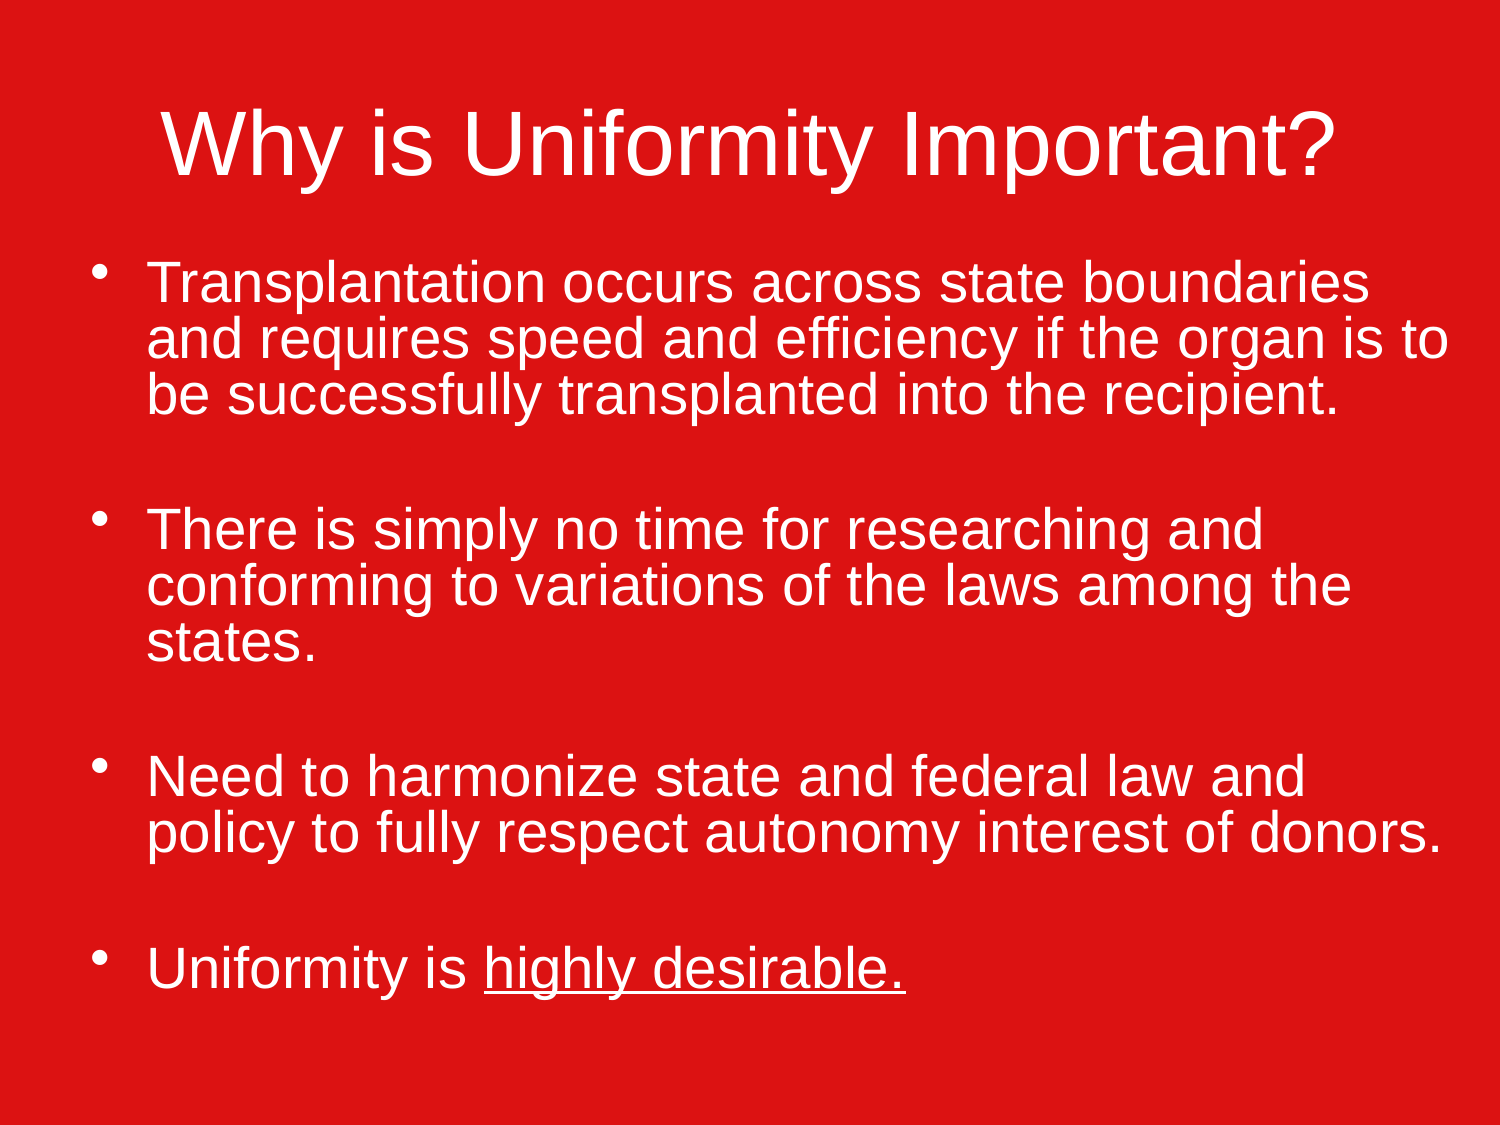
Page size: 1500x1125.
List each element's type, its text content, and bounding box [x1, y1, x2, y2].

list Transplantation occurs across state boundaries and requires speed and efficiency if the organ is to be successfully transplanted into the recipient. There is simply no time for researching and conforming to variations of the laws among the states. Need to harmonize state and federal law and policy to fully respect autonomy interest of donors. Uniformity is highly desirable. [74, 249, 1476, 1125]
title Why is Uniformity Important? [74, 44, 1426, 233]
